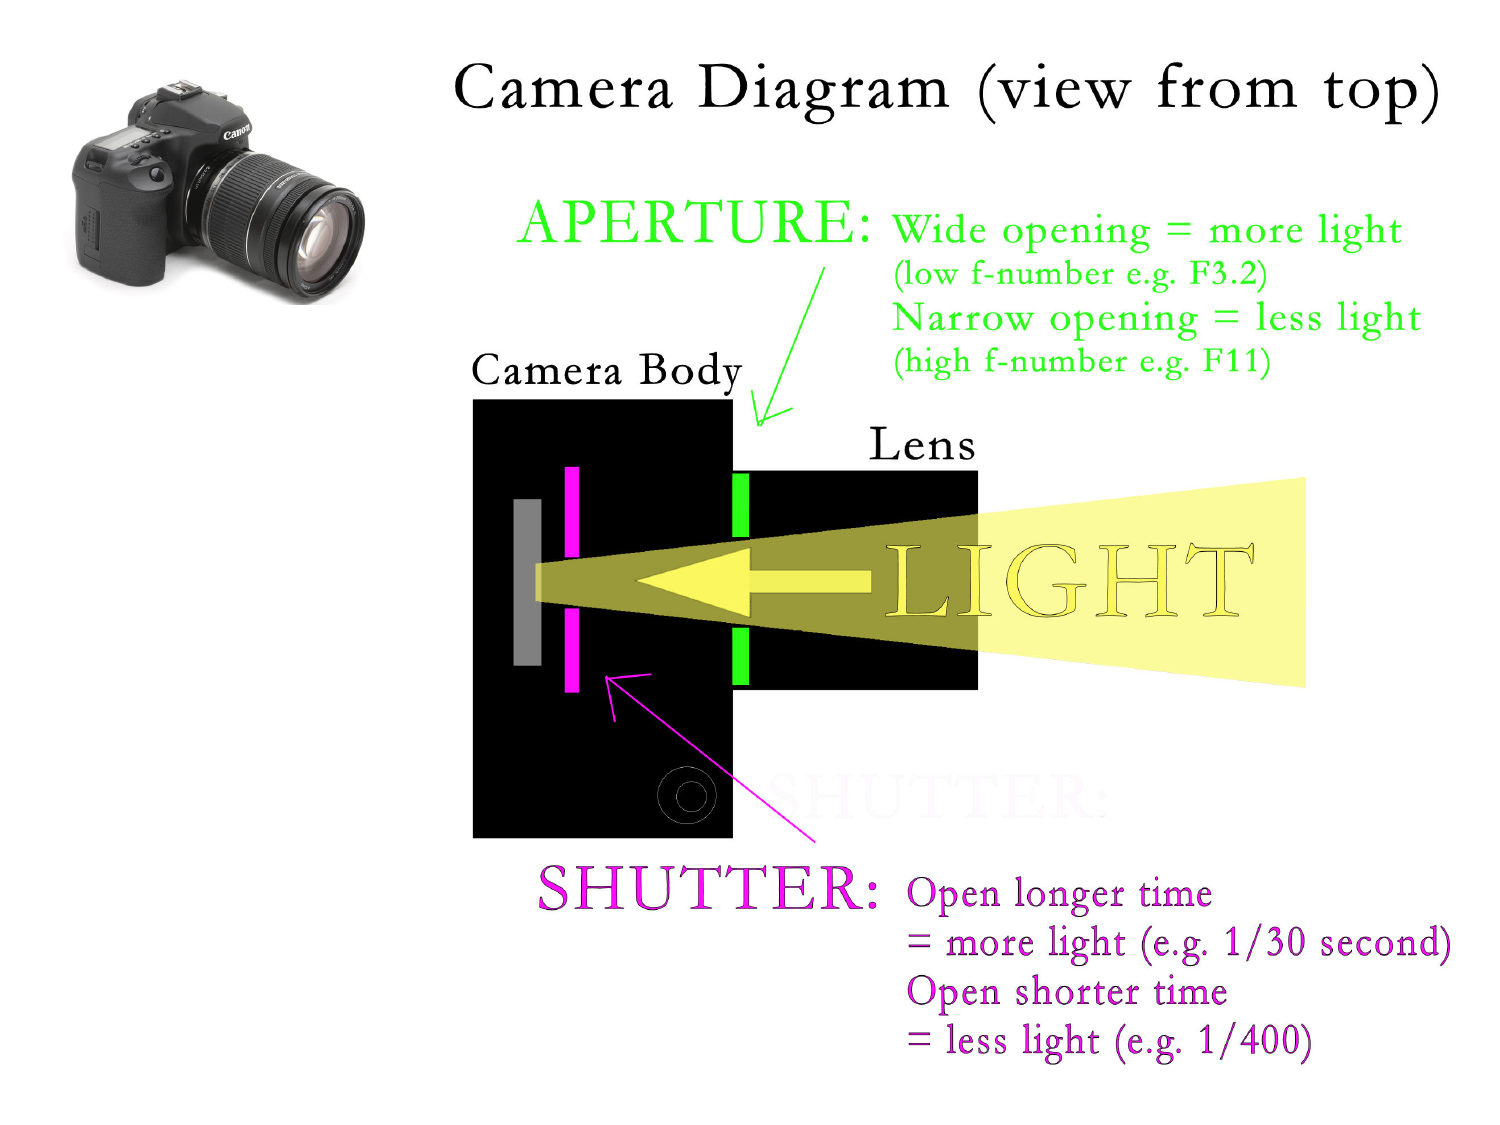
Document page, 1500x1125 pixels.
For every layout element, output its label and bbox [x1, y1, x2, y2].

picture [62, 73, 384, 305]
picture [403, 44, 1485, 1125]
